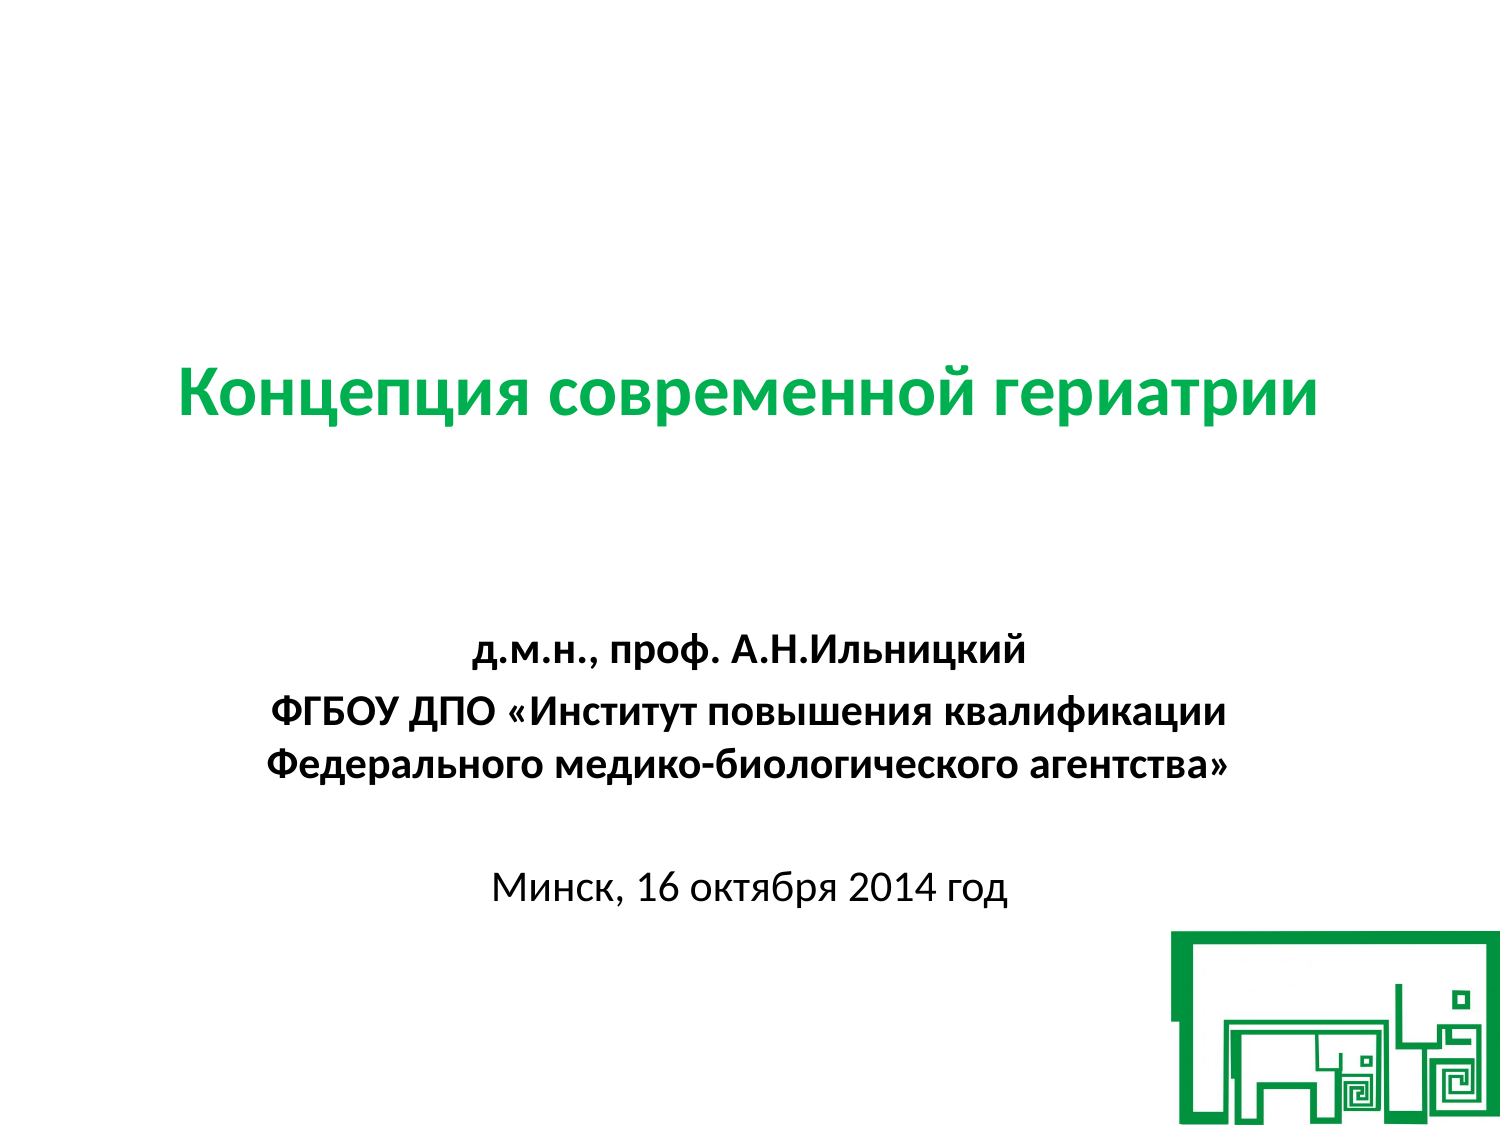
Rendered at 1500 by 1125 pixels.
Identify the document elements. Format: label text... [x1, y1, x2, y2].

subtitle д.м.н., проф. А.Н.Ильницкий ФГБОУ ДПО «Институт повышения квалификации Федерального медико-биологического агентства» Минск, 16 октября 2014 год [225, 550, 1275, 925]
title Концепция современной гериатрии [112, 222, 1388, 551]
picture [1171, 930, 1500, 1125]
